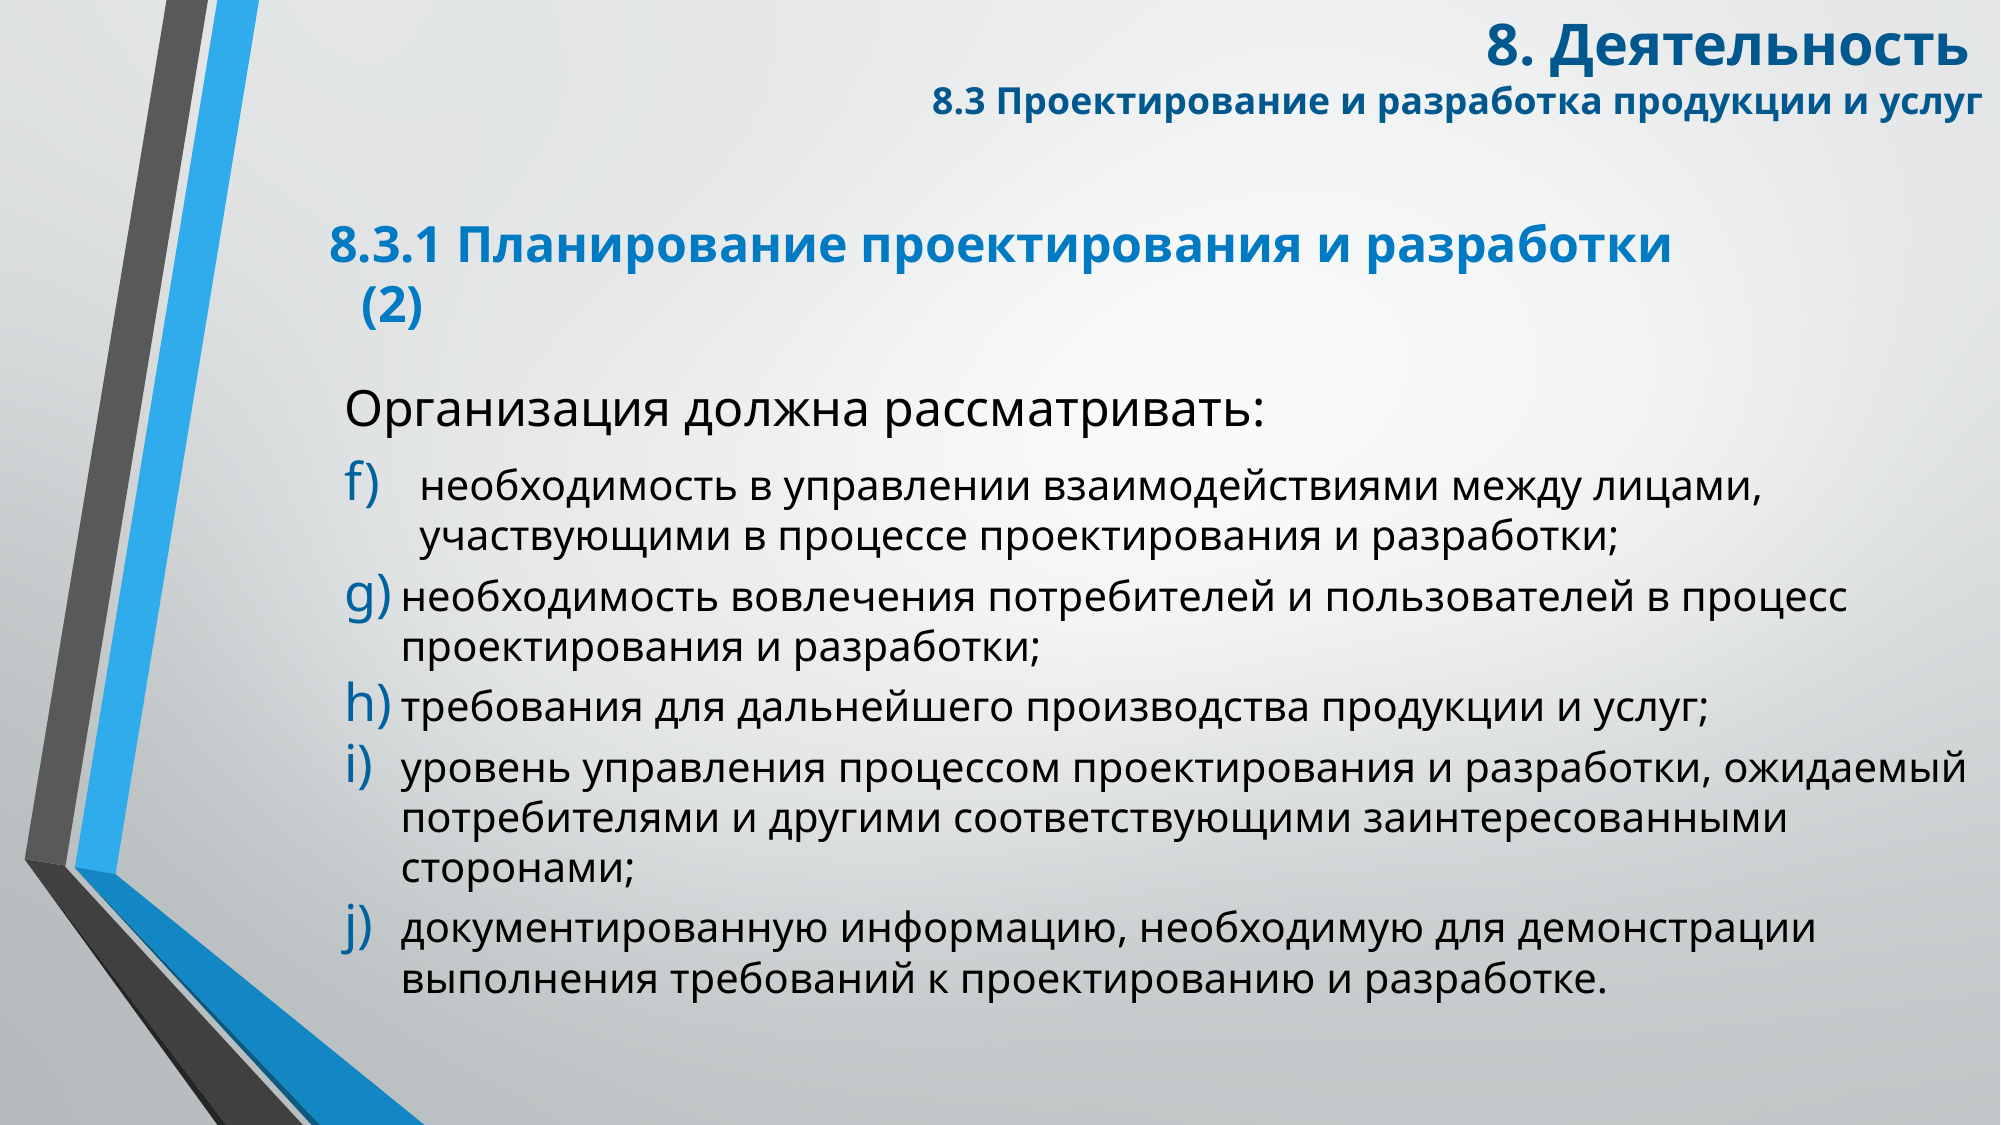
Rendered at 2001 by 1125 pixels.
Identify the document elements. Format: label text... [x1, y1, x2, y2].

text_box 8. Деятельность 8.3 Проектирование и разработка продукции и услуг [523, 0, 2000, 130]
text_box Организация должна рассматривать: необходимость в управлении взаимодействиями между лицами, участвующими в процессе проектирования и разработки; необходимость вовлечения потребителей и пользователей в процесс проектирования и разработки; требования для дальнейшего производства продукции и услуг; уровень управления процессом проектирования и разработки, ожидаемый потребителями и другими соответствующими заинтересованными сторонами; документированную информацию, необходимую для демонстрации выполнения требований к проектированию и разработке. [329, 313, 2000, 1125]
text_box 8.3.1 Планирование проектирования и разработки (2) [329, 212, 1735, 313]
